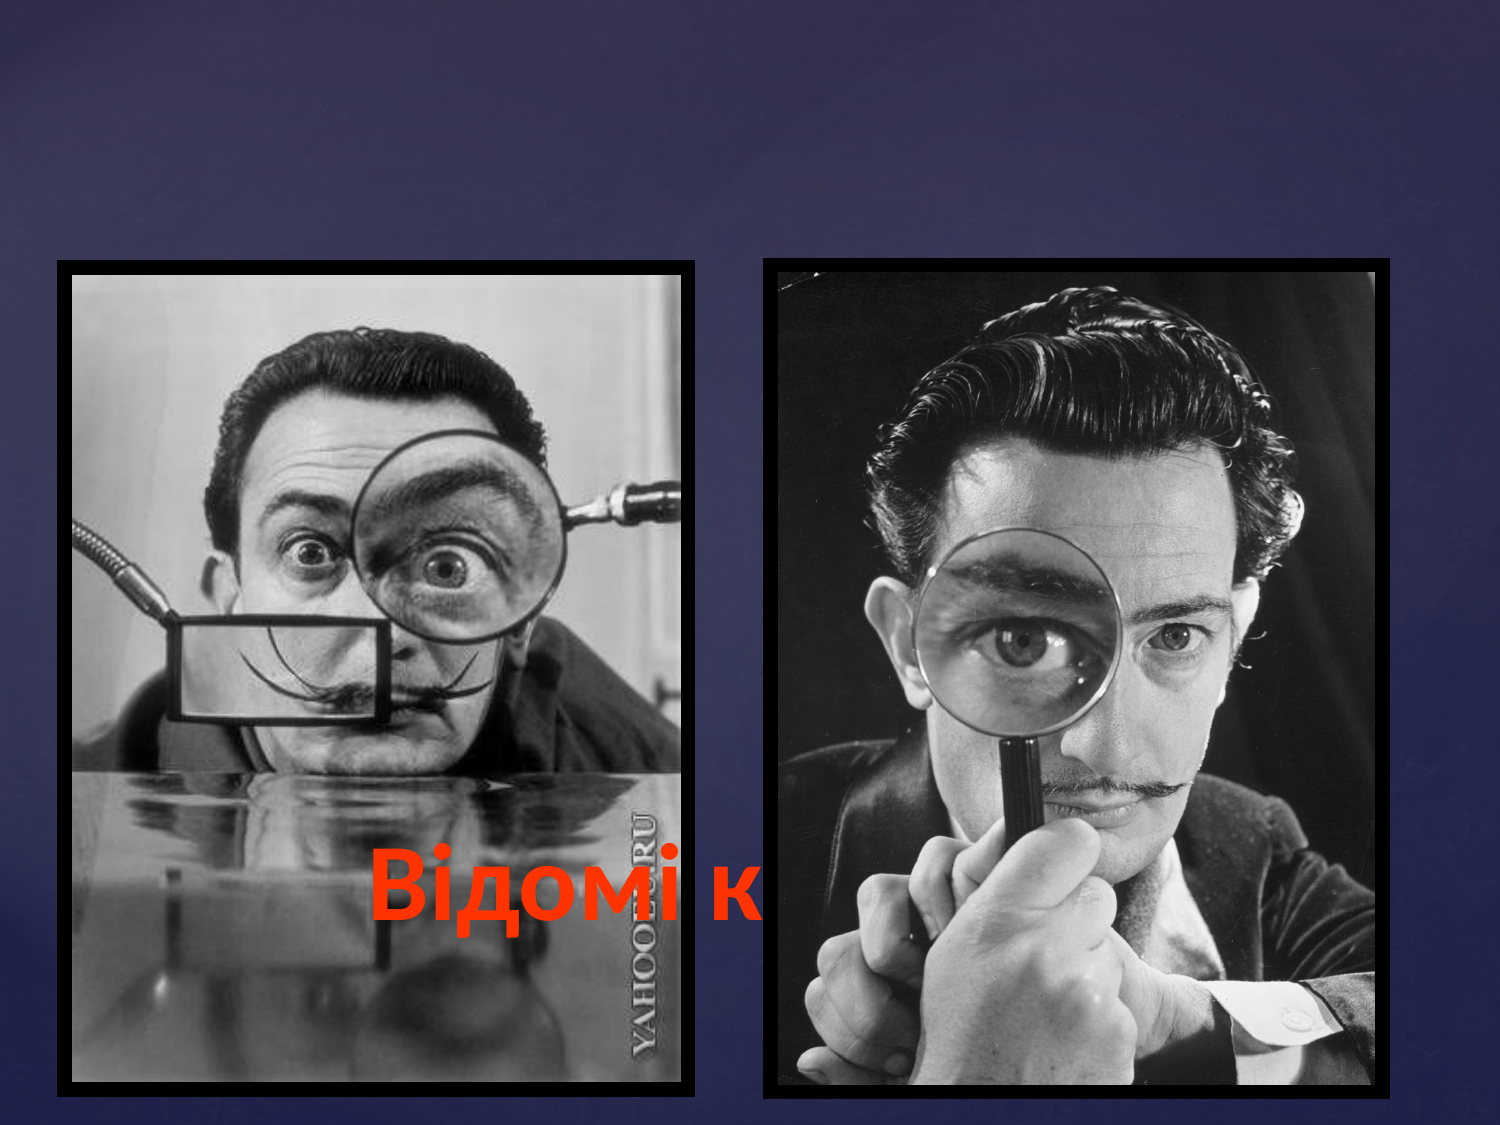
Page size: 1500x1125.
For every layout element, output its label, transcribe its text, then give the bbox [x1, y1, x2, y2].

picture [777, 271, 1376, 1086]
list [70, 274, 682, 1083]
title Відомі картини [692, 800, 763, 950]
